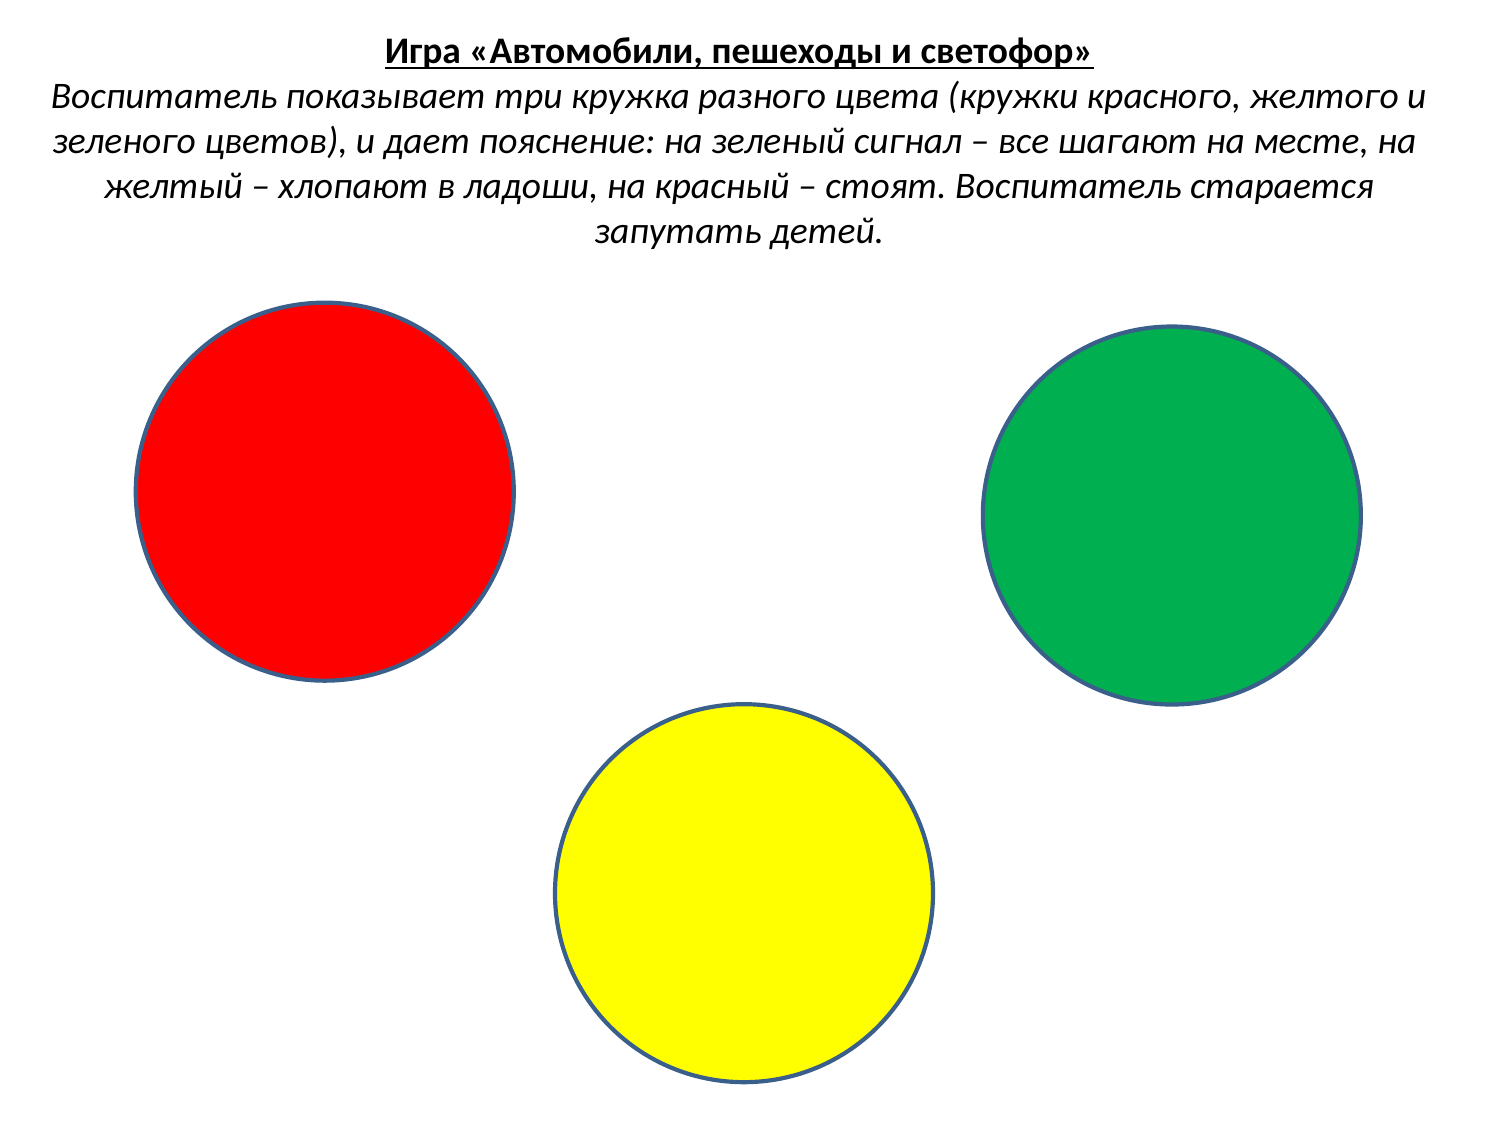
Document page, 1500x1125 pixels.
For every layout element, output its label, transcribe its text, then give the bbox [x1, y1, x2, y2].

text_box [552, 702, 936, 1085]
text_box Игра «Автомобили, пешеходы и светофор» Воспитатель показывает три кружка разного цвета (кружки красного, желтого и зеленого цветов), и дает пояснение: на зеленый сигнал – все шагают на месте, на желтый – хлопают в ладоши, на красный – стоят. Воспитатель старается запутать детей. [1, 19, 1478, 259]
text_box [133, 300, 516, 683]
text_box [980, 324, 1363, 707]
